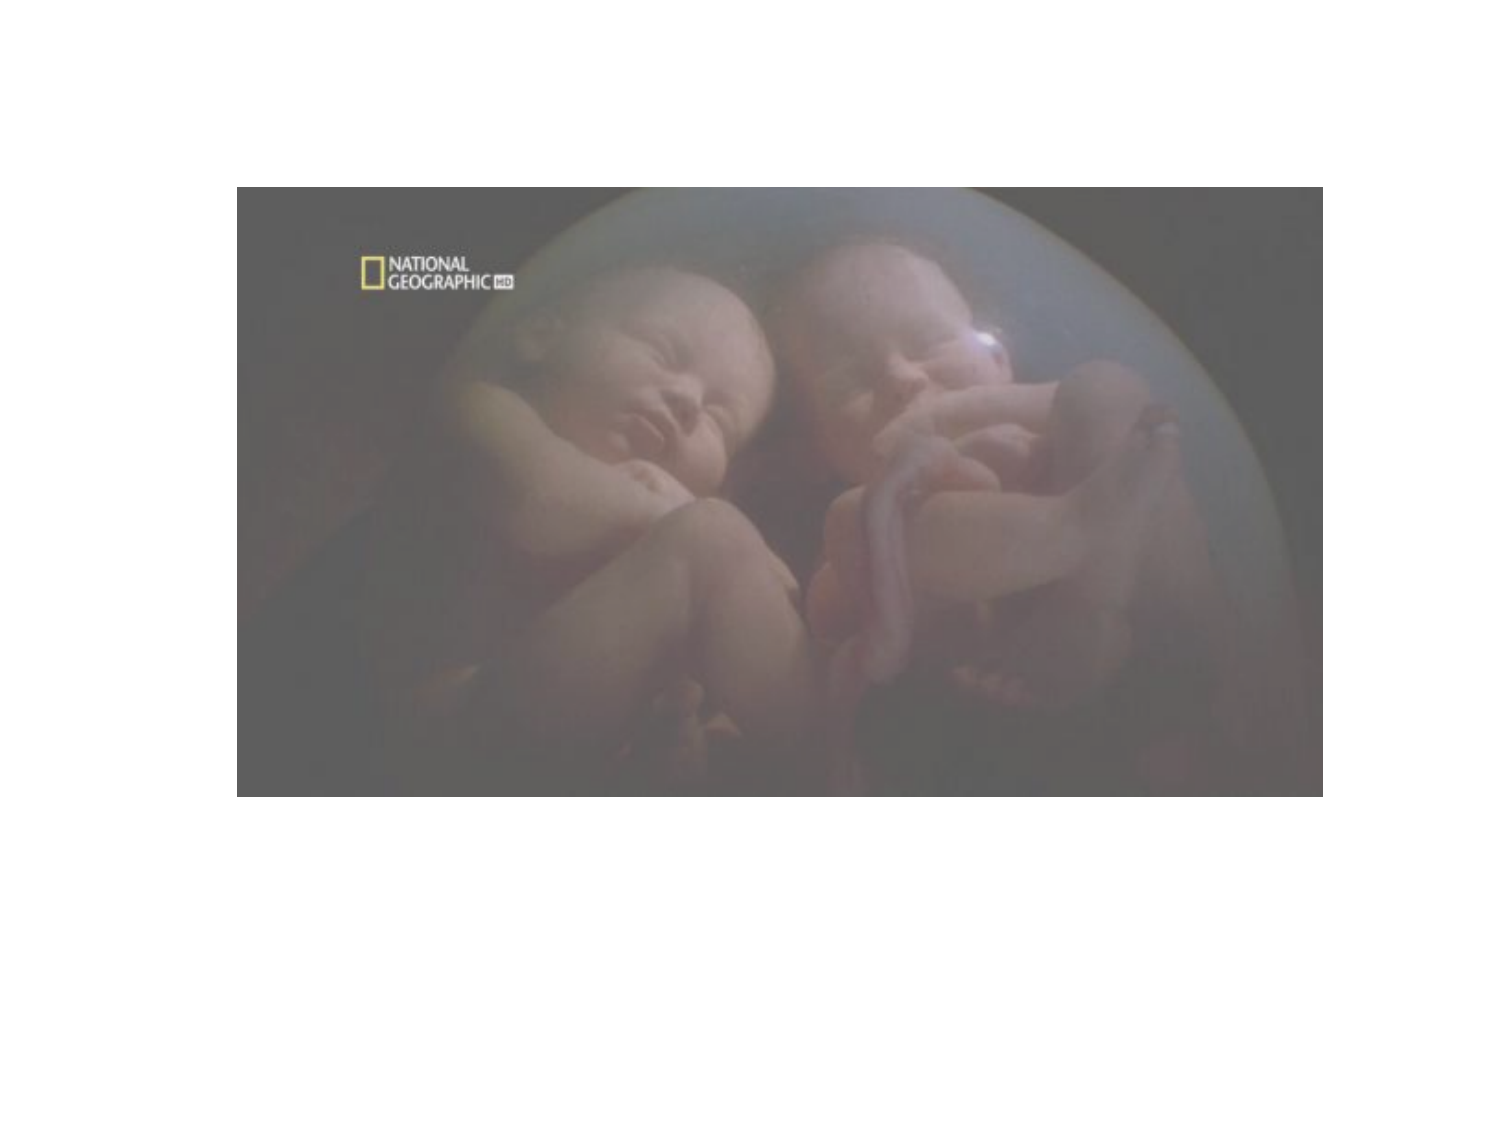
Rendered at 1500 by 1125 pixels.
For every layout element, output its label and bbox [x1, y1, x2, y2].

picture [237, 187, 1323, 797]
